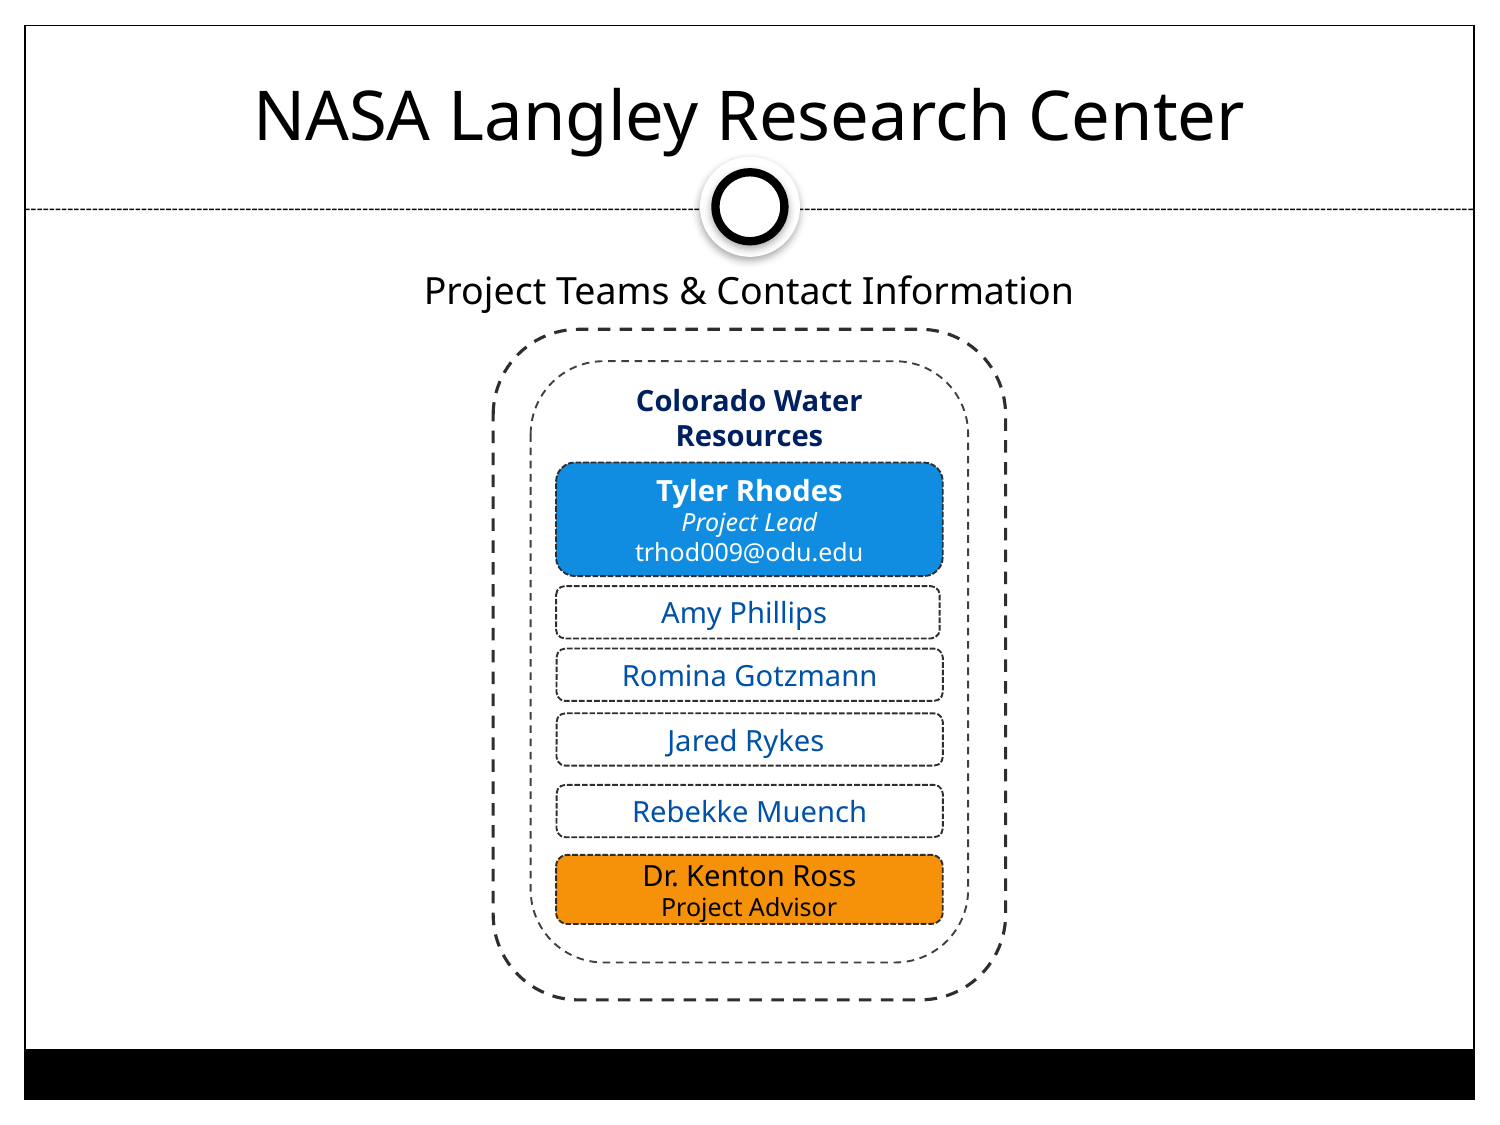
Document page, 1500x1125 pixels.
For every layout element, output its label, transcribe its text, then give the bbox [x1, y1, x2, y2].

text_box Jared Rykes [555, 712, 944, 767]
text_box [492, 328, 1007, 1001]
text_box Rebekke Muench [555, 783, 944, 839]
text_box Project Teams & Contact Information [409, 259, 1090, 320]
title NASA Langley Research Center [49, 37, 1450, 162]
